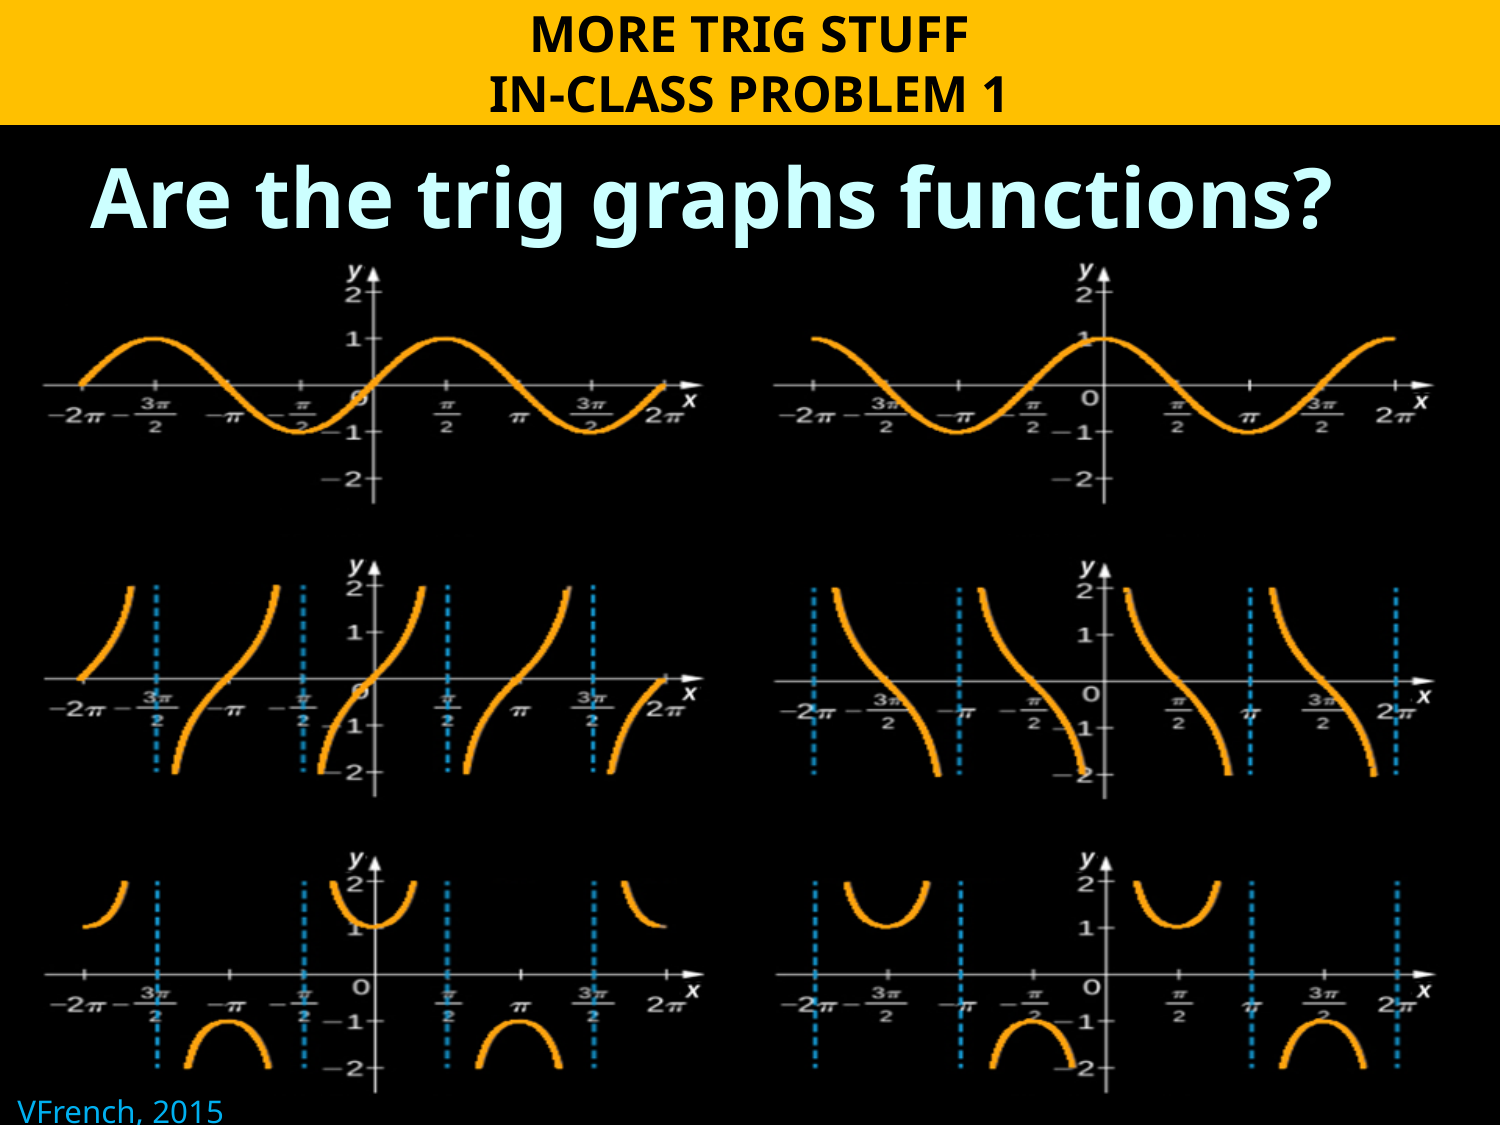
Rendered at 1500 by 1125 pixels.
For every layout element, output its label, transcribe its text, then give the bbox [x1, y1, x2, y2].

list Are the trig graphs functions? [75, 137, 1425, 248]
picture [176, 1104, 182, 1119]
text_box MORE TRIG STUFF IN-CLASS PROBLEM 1 [0, 0, 1500, 125]
picture [0, 249, 1500, 1125]
